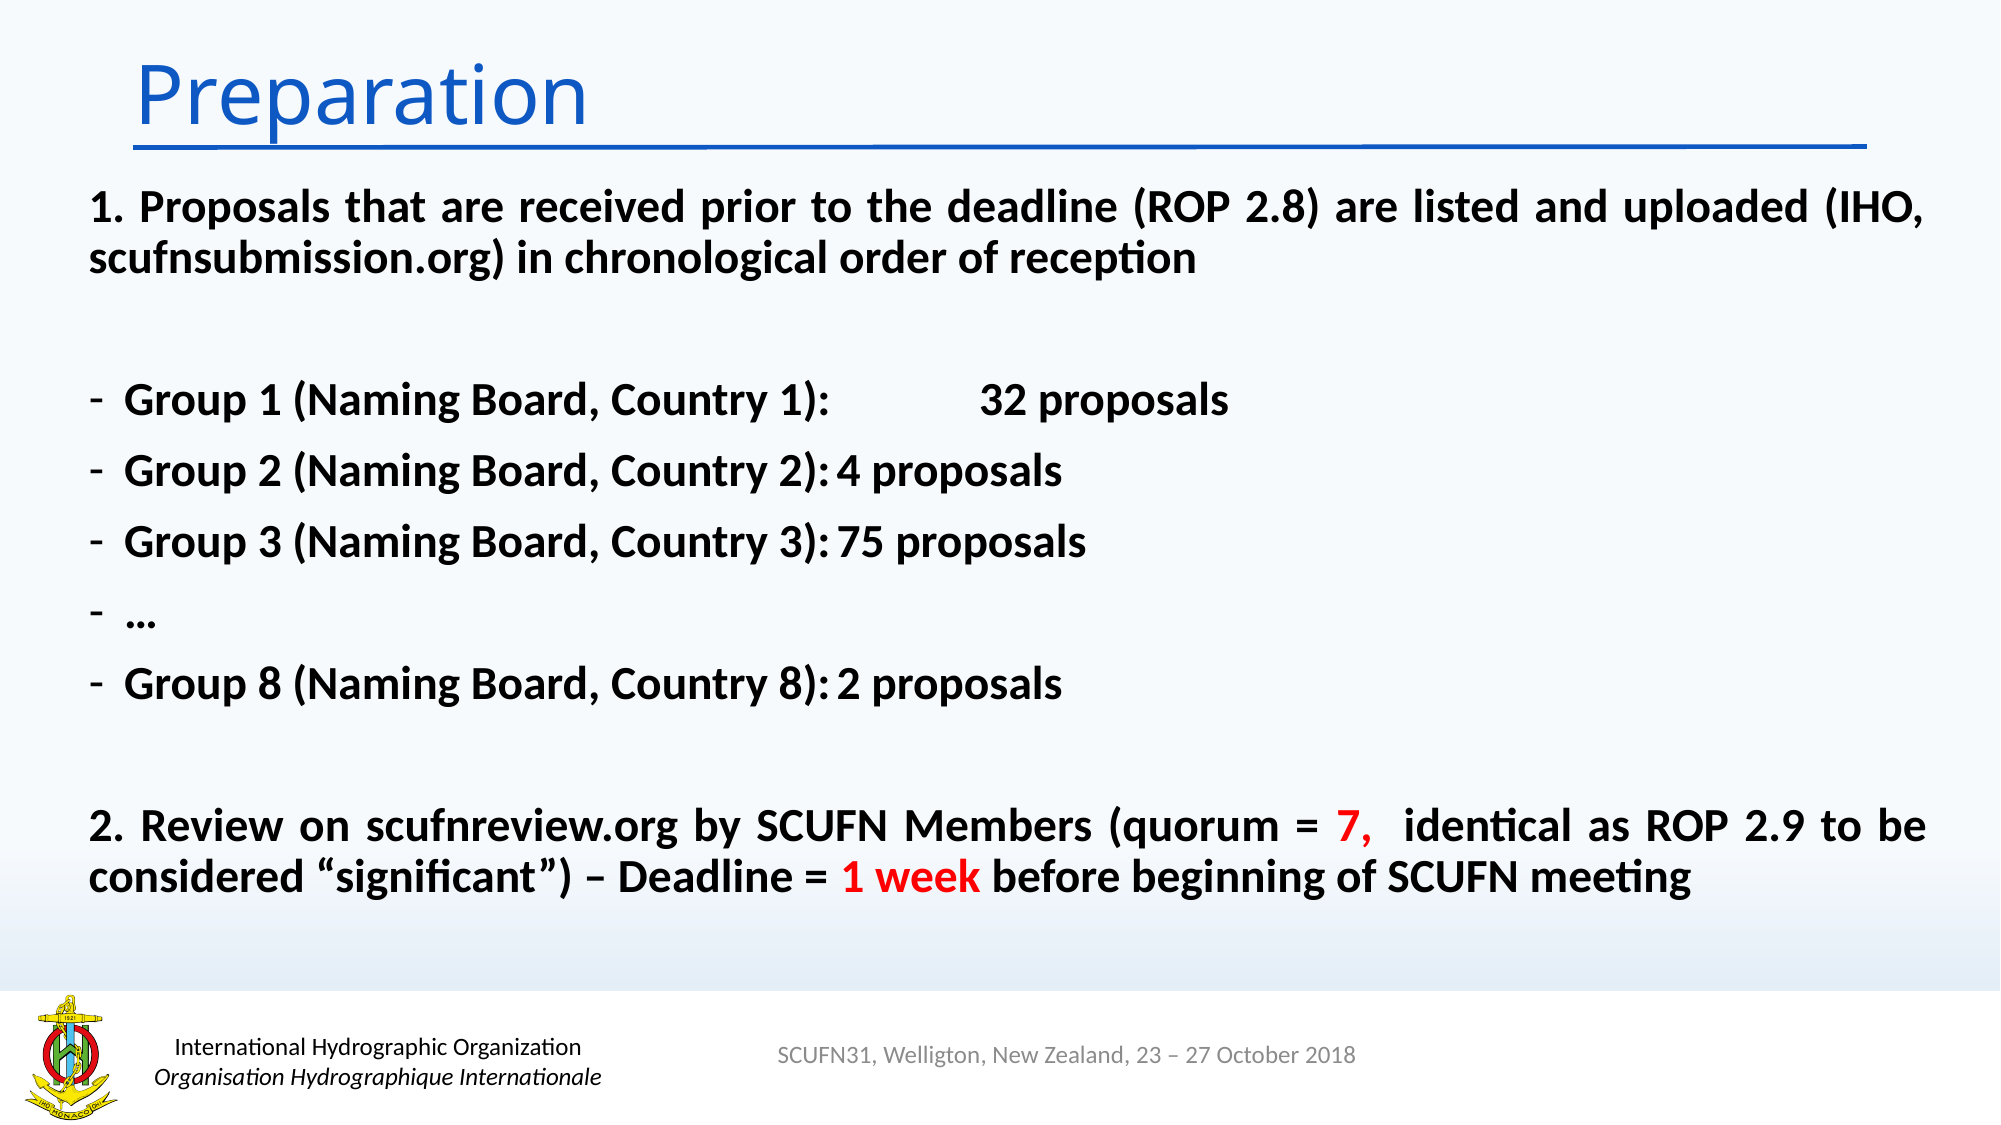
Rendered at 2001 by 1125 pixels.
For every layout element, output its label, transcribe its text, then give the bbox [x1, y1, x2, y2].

footer SCUFN31, Welligton, New Zealand, 23 – 27 October 2018 [730, 1023, 1406, 1084]
title Preparation [119, 45, 1593, 150]
list 1. Proposals that are received prior to the deadline (ROP 2.8) are listed and uploaded (IHO, scufnsubmission.org) in chronological order of reception Group 1 (Naming Board, Country 1): 32 proposals Group 2 (Naming Board, Country 2): 4 proposals Group 3 (Naming Board, Country 3): 75 proposals … Group 8 (Naming Board, Country 8): 2 proposals 2. Review on scufnreview.org by SCUFN Members (quorum = 7, identical as ROP 2.9 to be considered “significant”) – Deadline = 1 week before beginning of SCUFN meeting [73, 173, 1943, 918]
picture [17, 990, 122, 1125]
